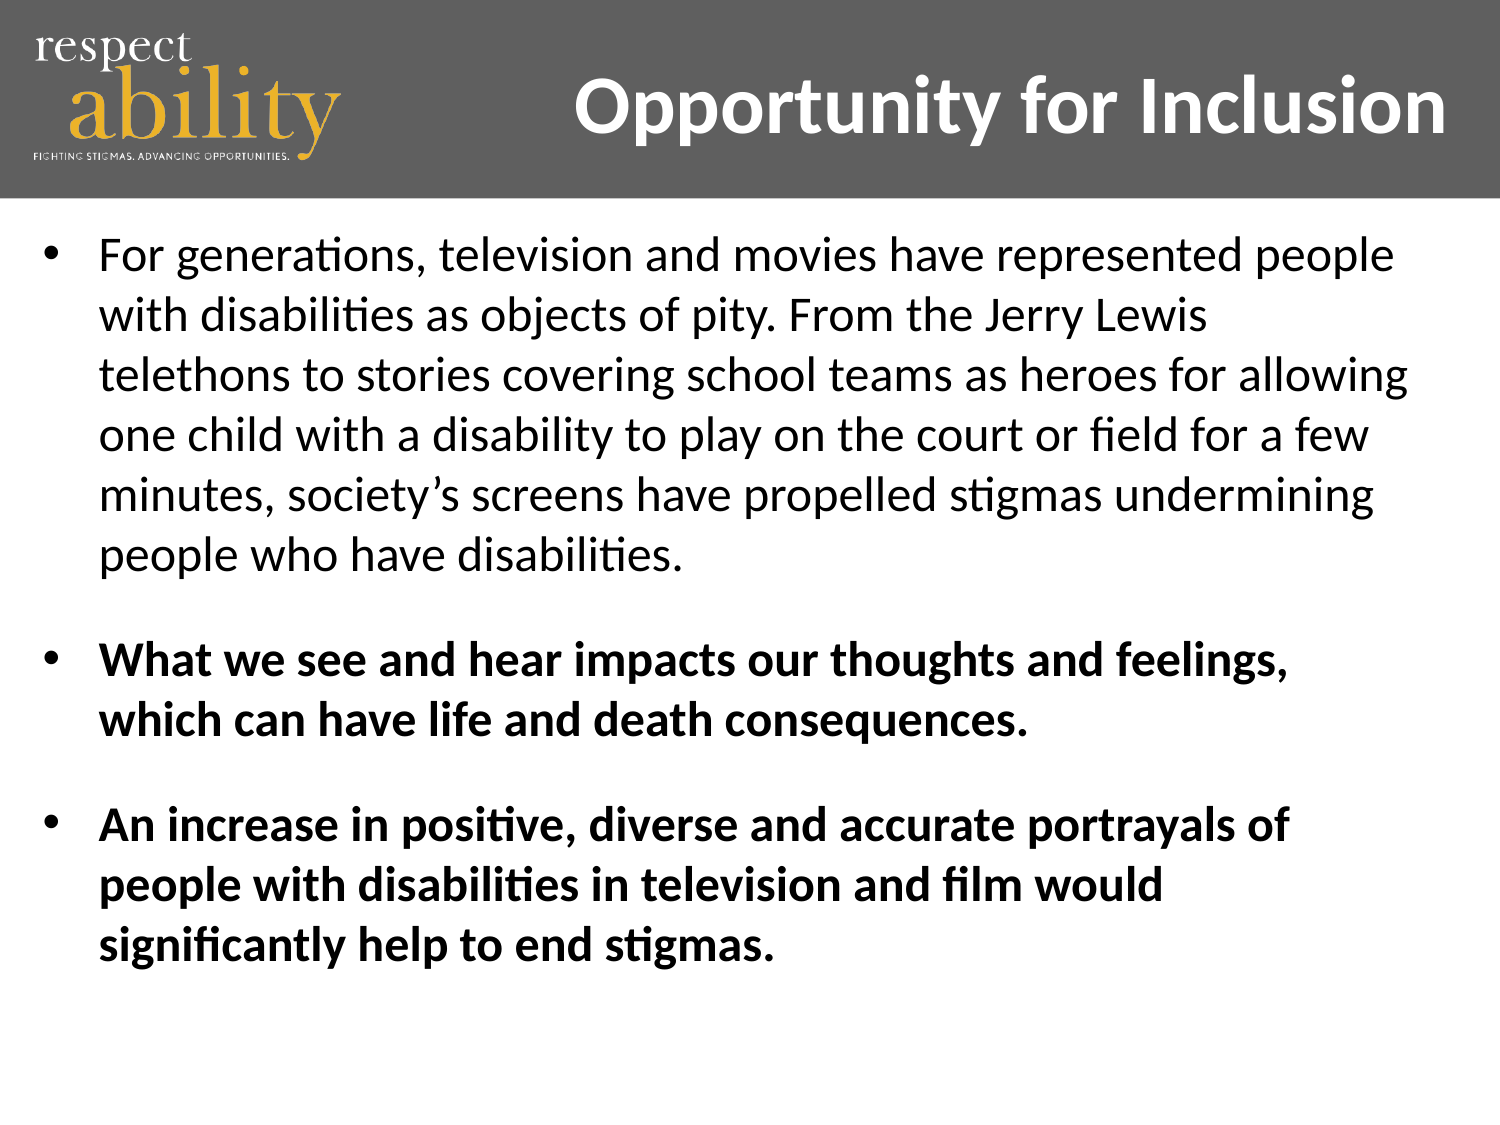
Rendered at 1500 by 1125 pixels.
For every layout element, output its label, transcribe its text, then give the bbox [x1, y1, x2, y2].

picture [34, 33, 83, 163]
title Opportunity for Inclusion [83, 22, 1464, 178]
list For generations, television and movies have represented people with disabilities as objects of pity. From the Jerry Lewis telethons to stories covering school teams as heroes for allowing one child with a disability to play on the court or field for a few minutes, society’s screens have propelled stigmas undermining people who have disabilities. What we see and hear impacts our thoughts and feelings, which can have life and death consequences. An increase in positive, diverse and accurate portrayals of people with disabilities in television and film would significantly help to end stigmas. [27, 214, 1425, 1115]
